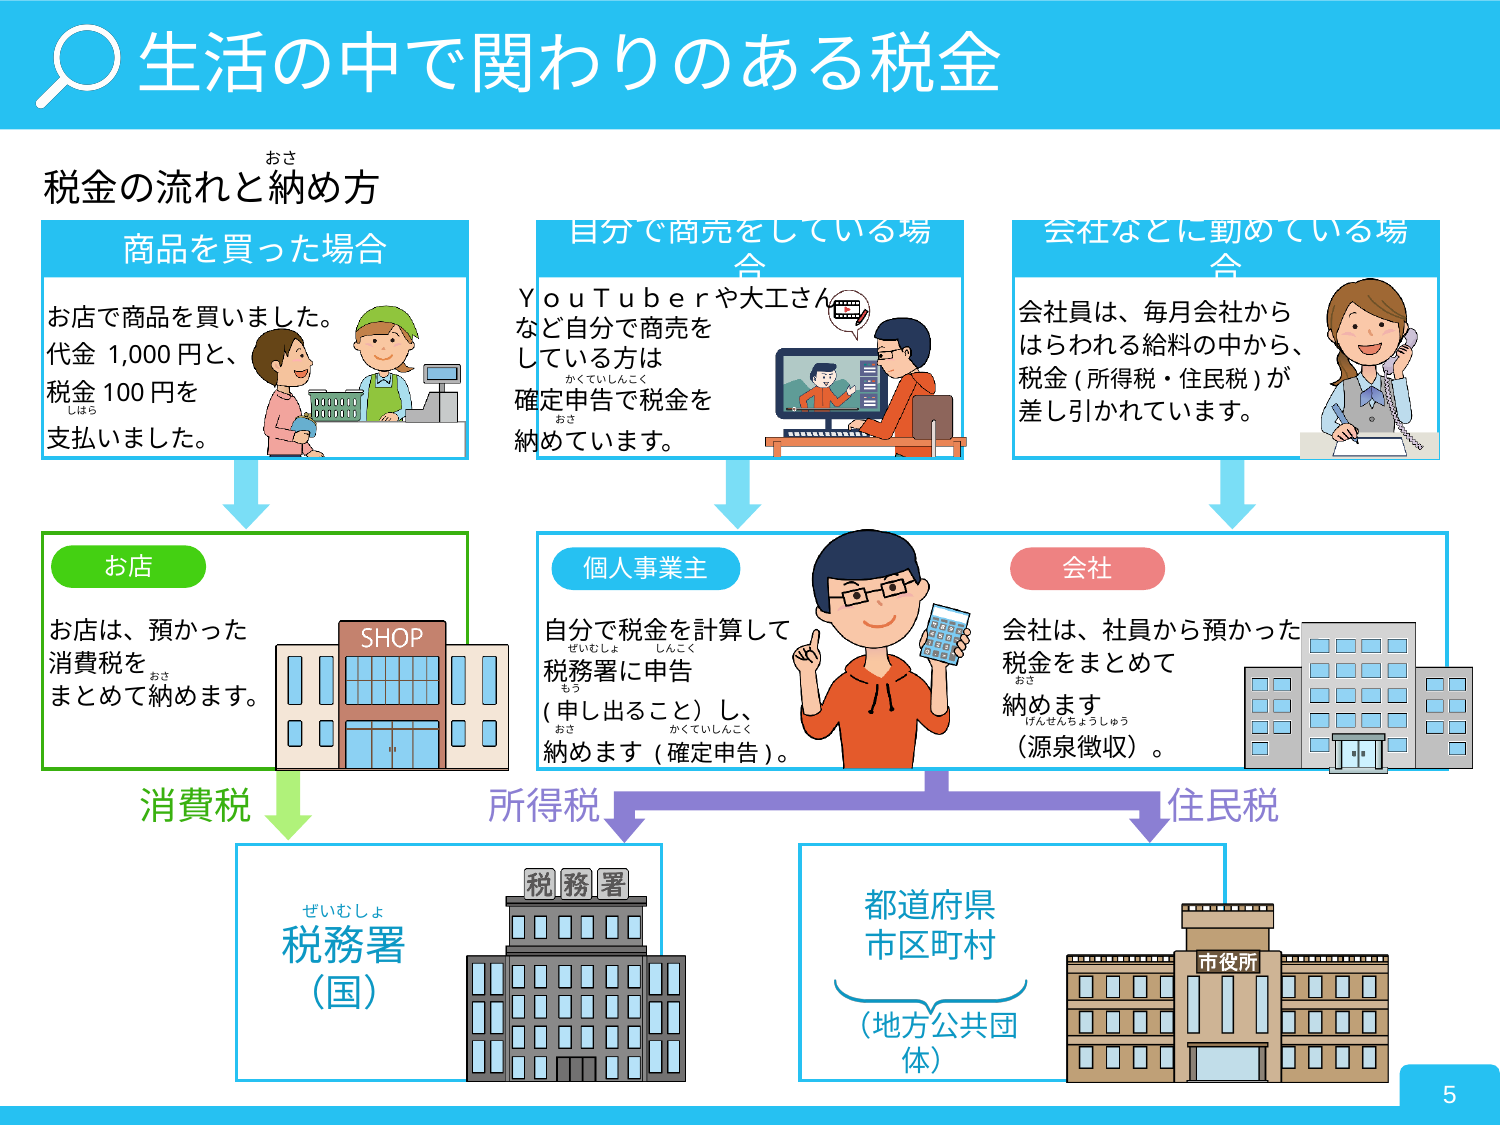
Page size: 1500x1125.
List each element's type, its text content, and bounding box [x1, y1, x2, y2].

picture [14, 4, 139, 128]
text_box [799, 843, 1390, 1083]
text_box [536, 528, 1474, 774]
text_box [438, 767, 1331, 844]
text_box 生活の中で関わりのある税金 [121, 13, 1019, 108]
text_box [536, 220, 989, 462]
text_box 税金の流れと納め方 [28, 156, 396, 217]
slide_number 5 [1415, 1078, 1485, 1110]
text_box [221, 843, 687, 1082]
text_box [41, 532, 510, 772]
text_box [1012, 220, 1440, 459]
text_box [73, 772, 319, 842]
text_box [221, 423, 1257, 530]
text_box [41, 220, 484, 459]
text_box おさ [249, 140, 313, 175]
